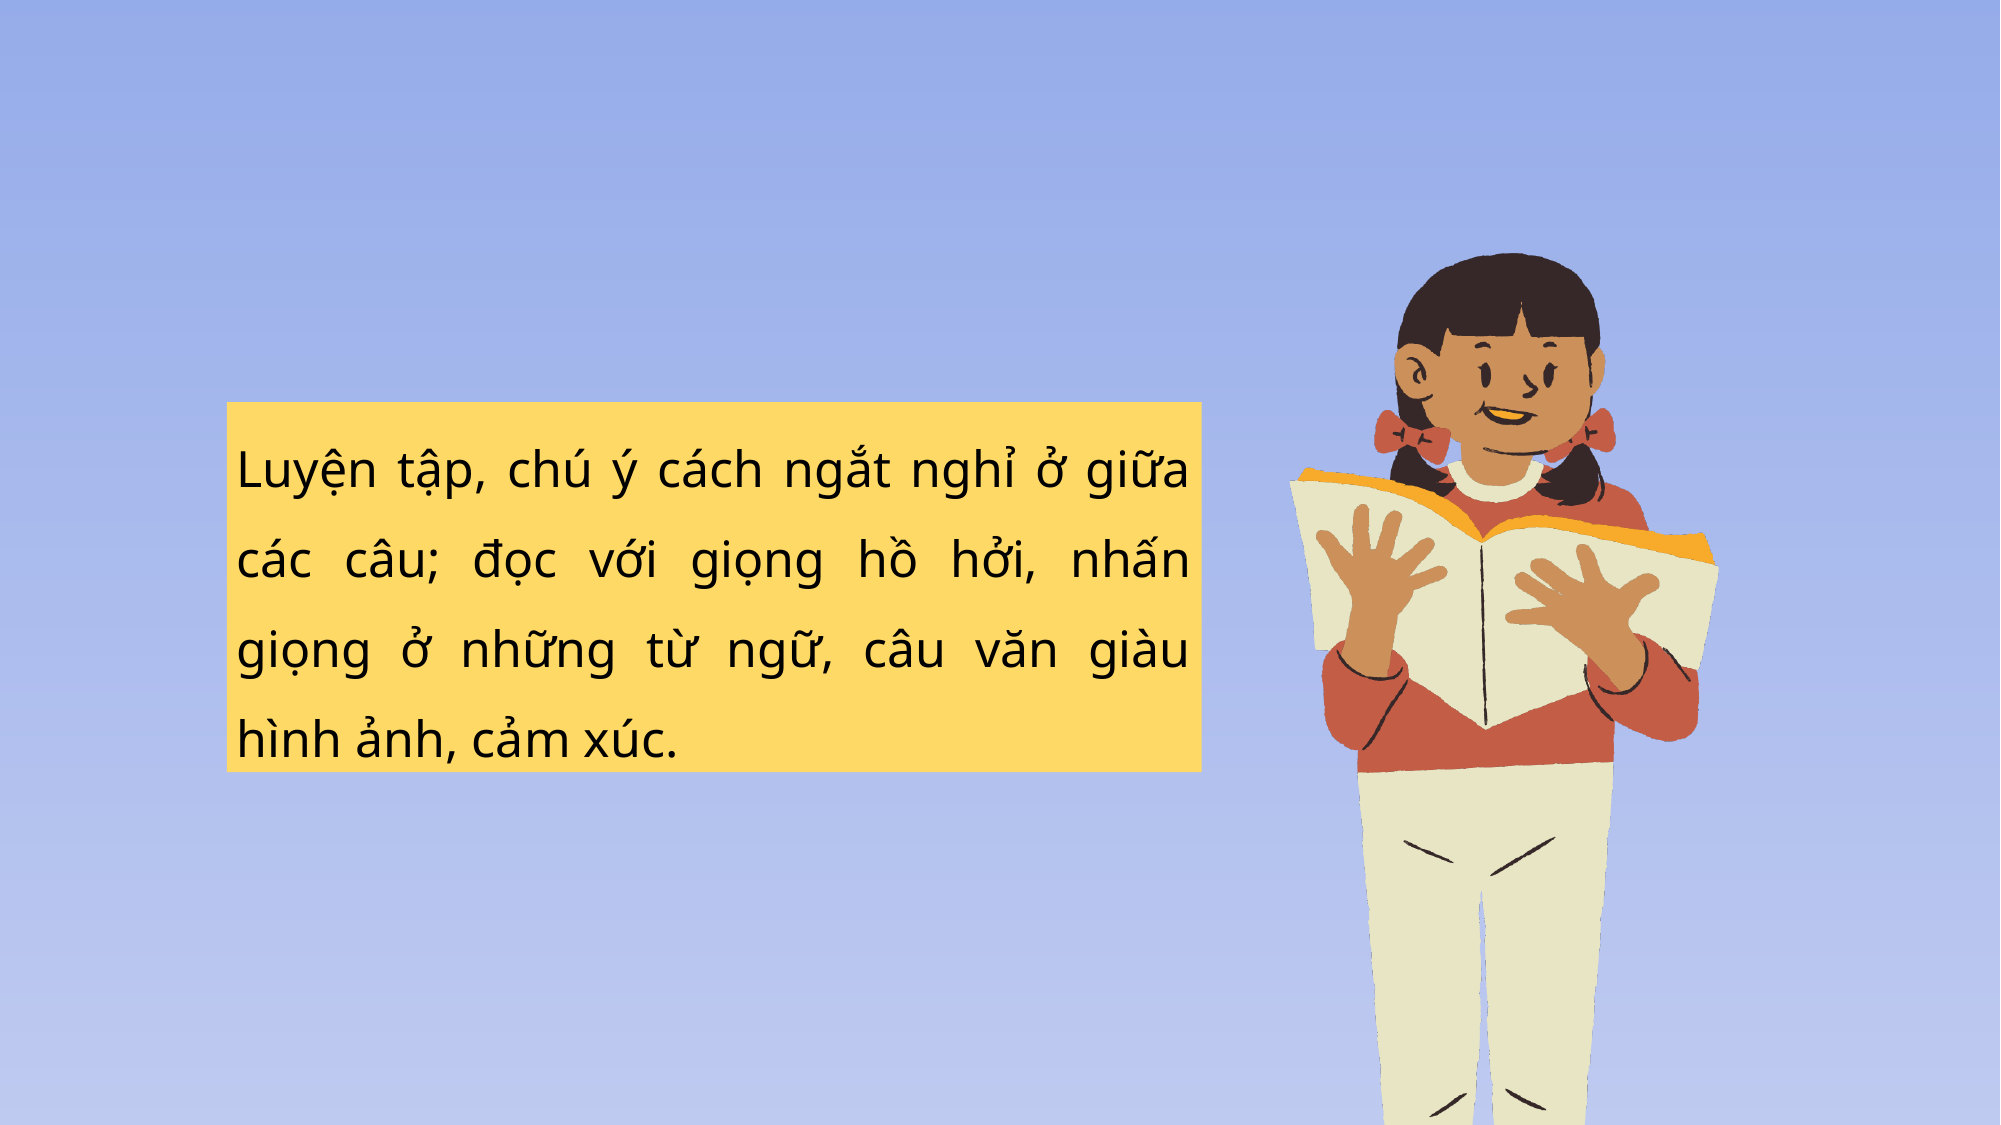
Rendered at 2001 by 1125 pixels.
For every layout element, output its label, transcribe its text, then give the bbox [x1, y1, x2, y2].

text_box [1289, 252, 1719, 1125]
text_box Luyện tập, chú ý cách ngắt nghỉ ở giữa các câu; đọc với giọng hồ hởi, nhấn giọng ở những từ ngữ, câu văn giàu hình ảnh, cảm xúc. [226, 402, 1202, 773]
